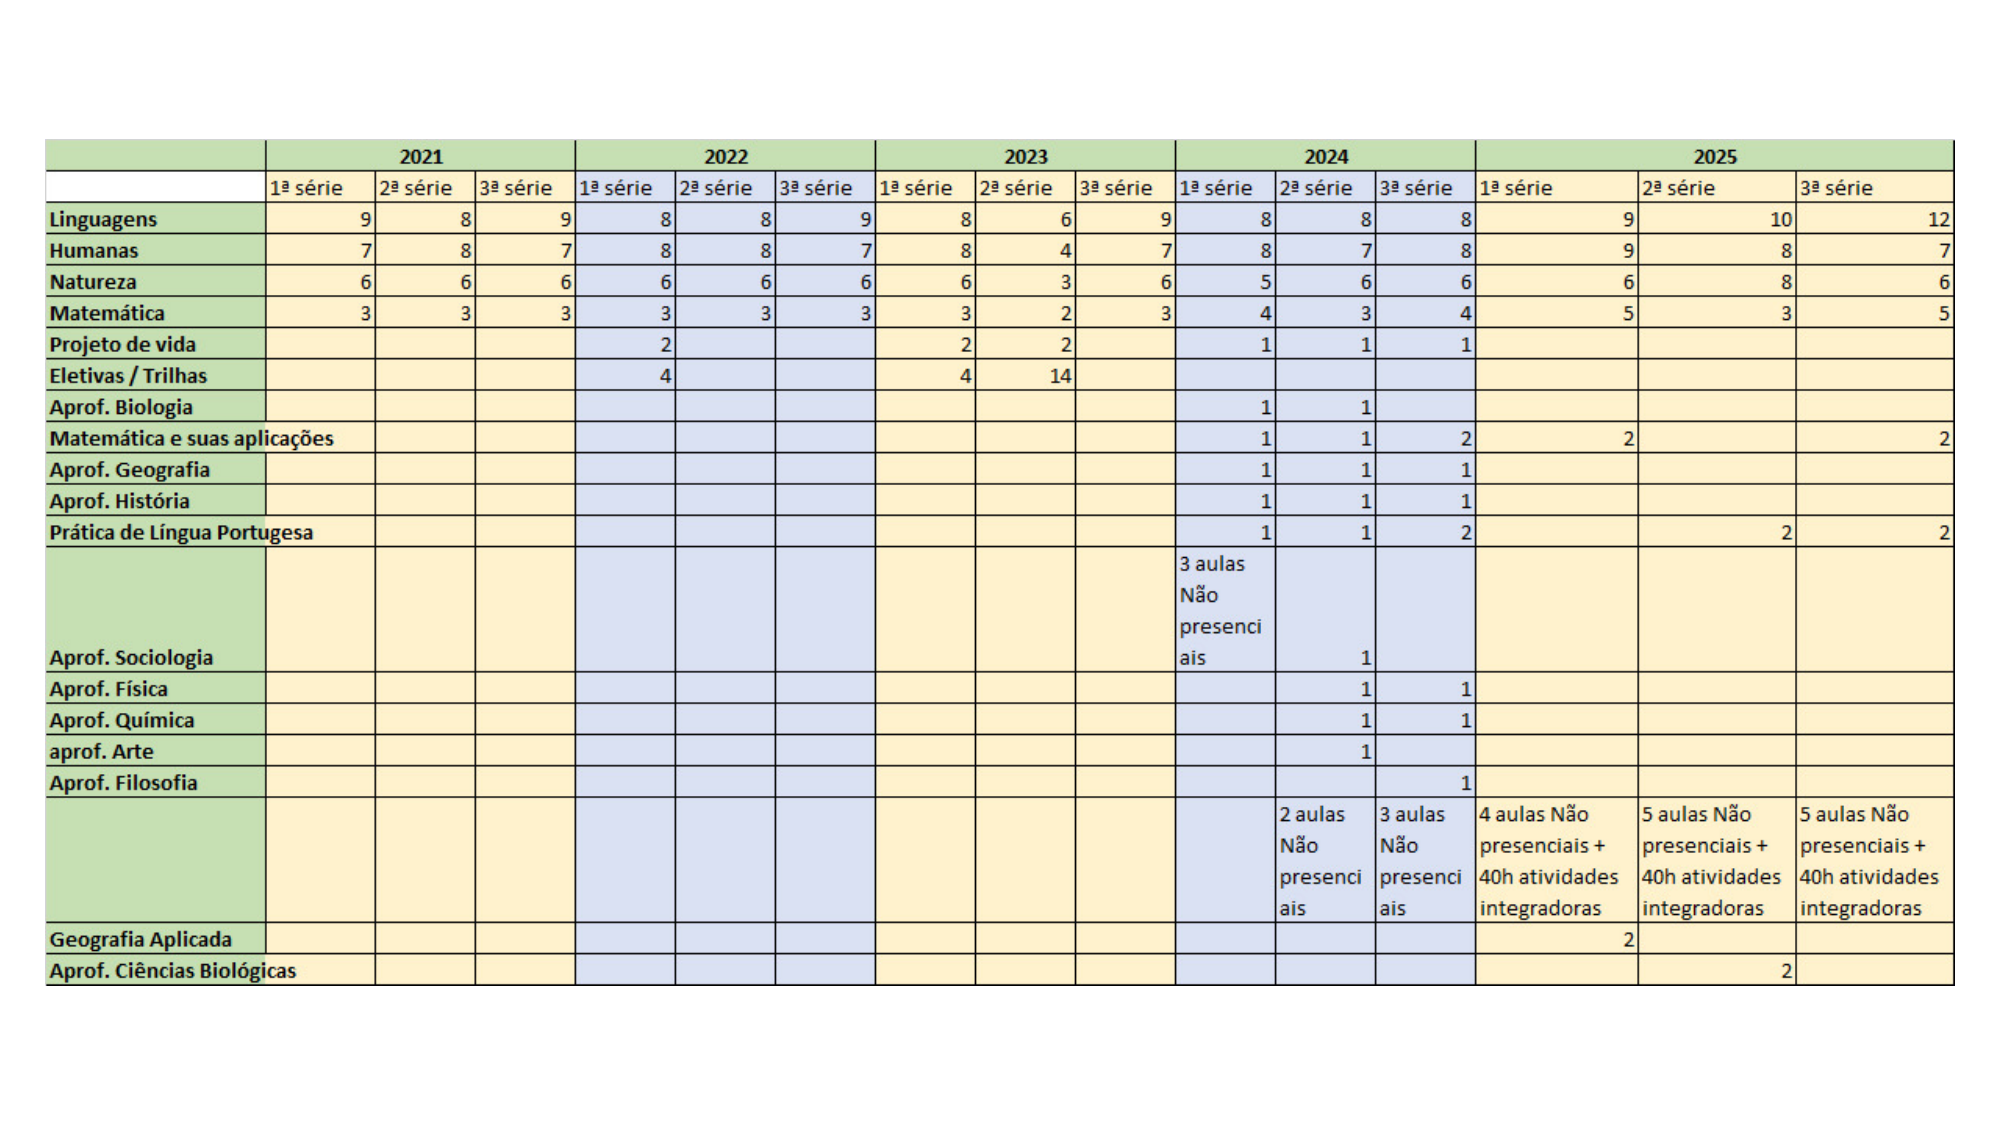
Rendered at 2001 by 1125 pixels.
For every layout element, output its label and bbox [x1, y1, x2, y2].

picture [44, 139, 1955, 986]
